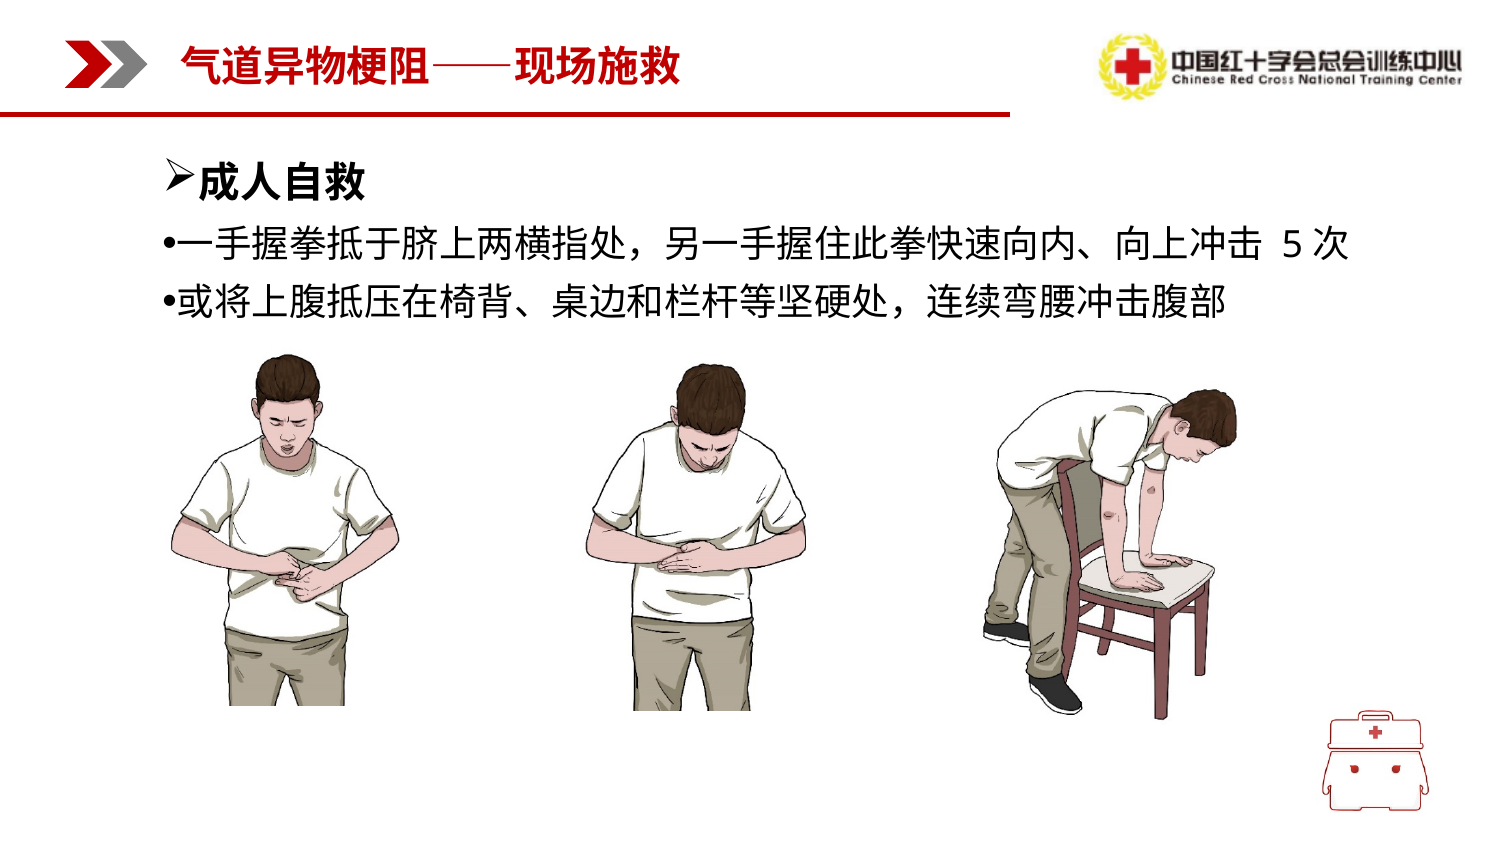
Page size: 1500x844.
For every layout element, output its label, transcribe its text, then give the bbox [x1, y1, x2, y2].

picture [135, 327, 444, 706]
picture [1092, 31, 1472, 104]
picture [903, 338, 1294, 742]
text_box [98, 38, 150, 90]
text_box [62, 38, 115, 90]
text_box 成人自救 一手握拳抵于脐上两横指处，另一手握住此拳快速向内、向上冲击 5次 或将上腹抵压在椅背、桌边和栏杆等坚硬处，连续弯腰冲击腹部 [147, 133, 1388, 331]
picture [522, 335, 854, 715]
text_box 气道异物梗阻——现场施救 [165, 32, 840, 97]
picture [1316, 703, 1434, 821]
